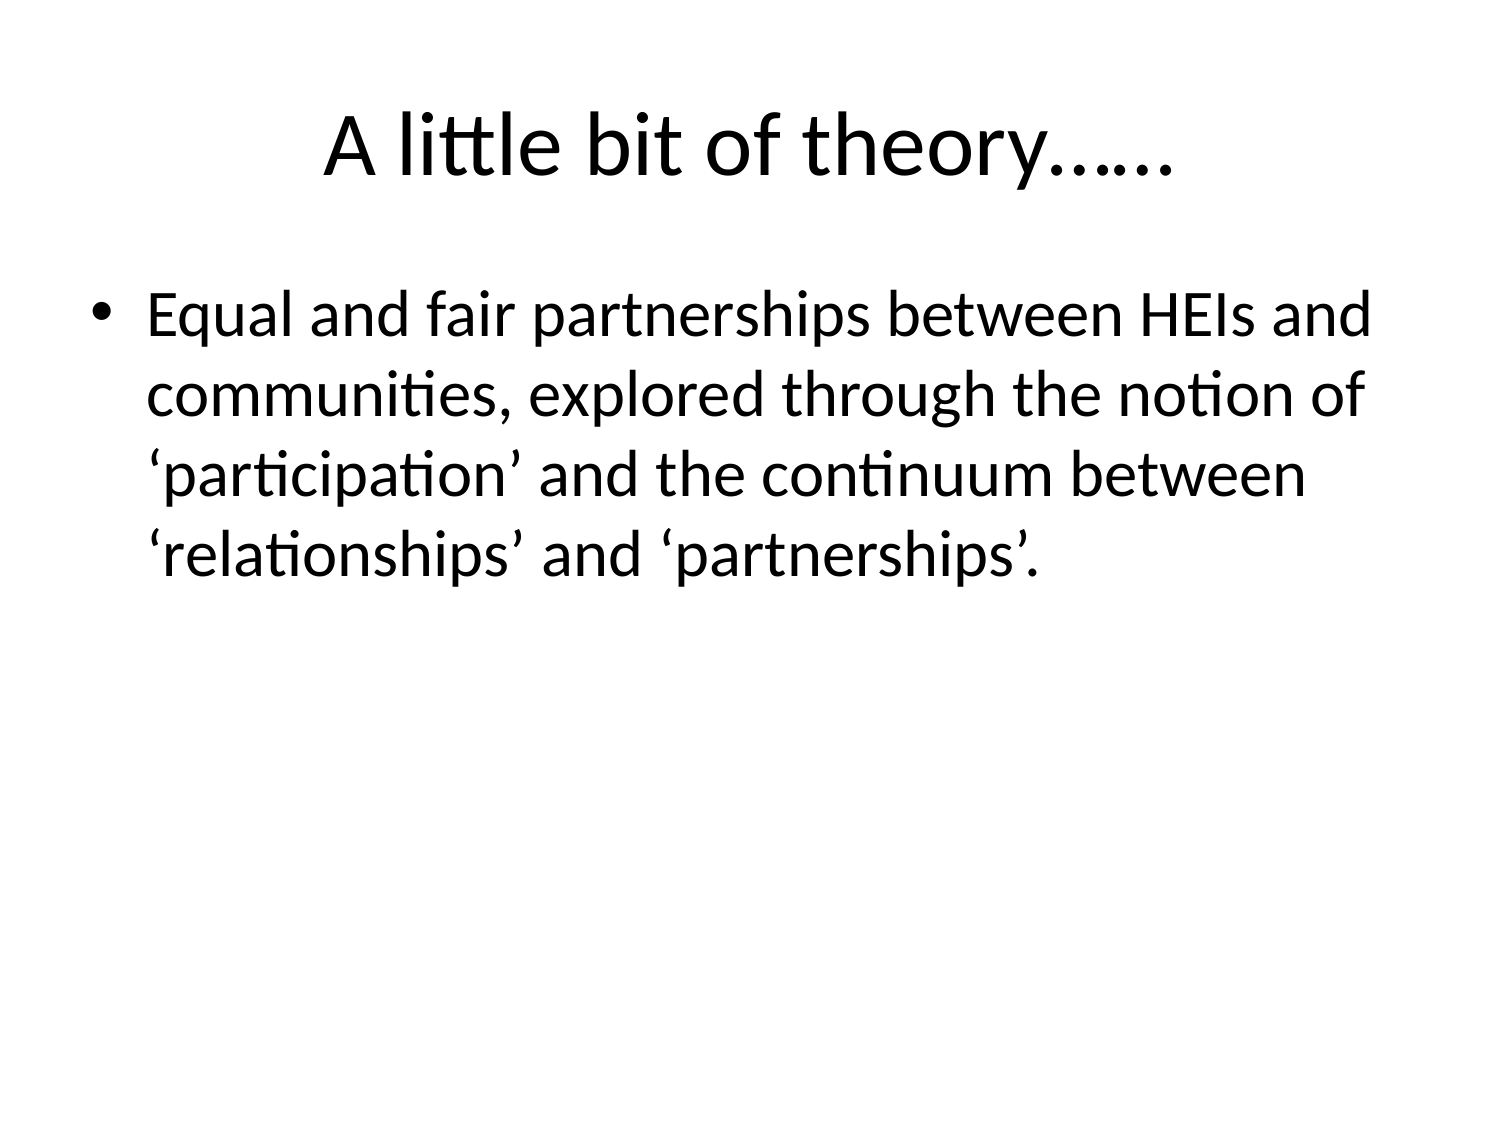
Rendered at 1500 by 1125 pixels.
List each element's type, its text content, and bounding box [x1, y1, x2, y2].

title A little bit of theory…… [75, 45, 1425, 233]
list Equal and fair partnerships between HEIs and communities, explored through the notion of ‘participation’ and the continuum between ‘relationships’ and ‘partnerships’. [75, 262, 1425, 1005]
